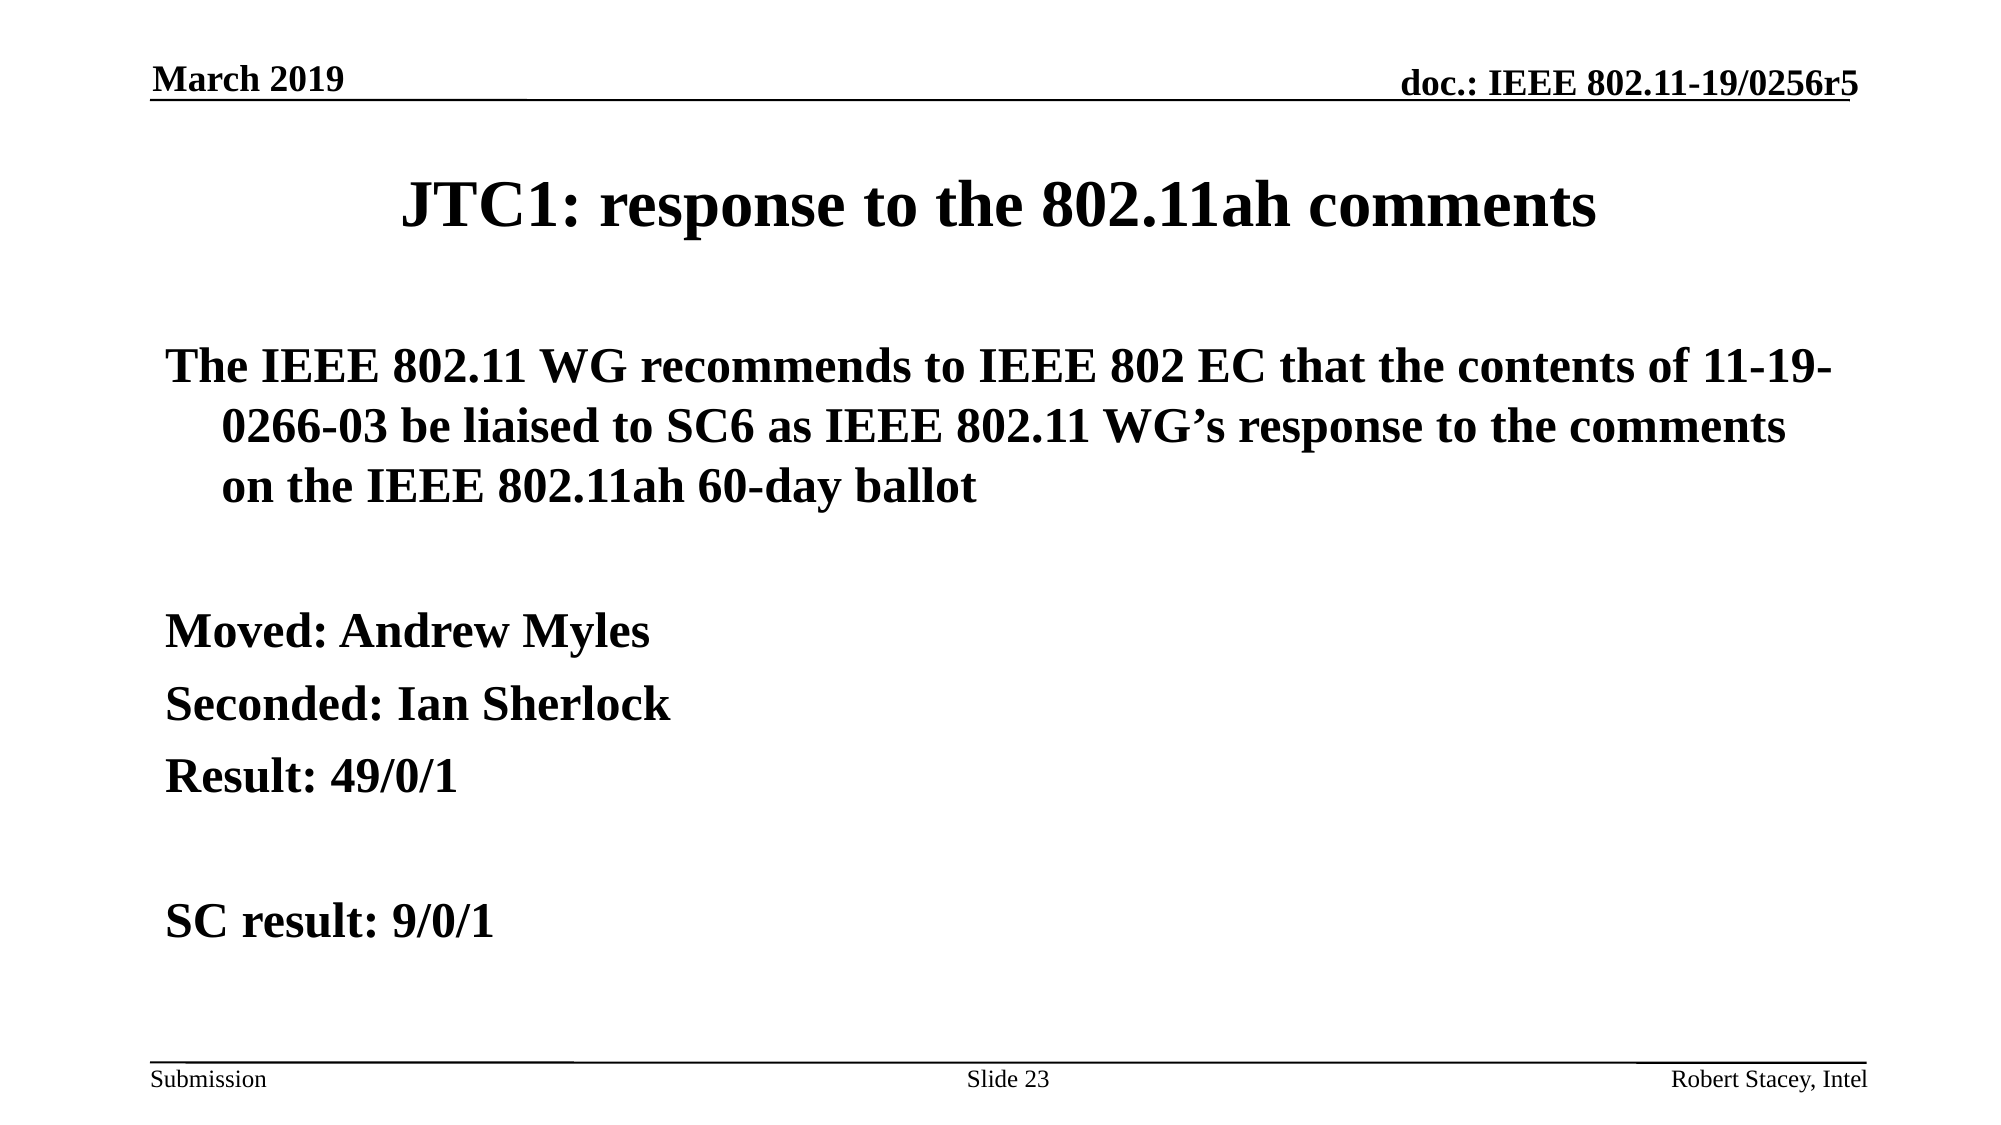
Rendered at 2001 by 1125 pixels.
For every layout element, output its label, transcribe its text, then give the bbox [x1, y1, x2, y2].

list The IEEE 802.11 WG recommends to IEEE 802 EC that the contents of 11-19-0266-03 be liaised to SC6 as IEEE 802.11 WG’s response to the comments on the IEEE 802.11ah 60-day ballot Moved: Andrew Myles Seconded: Ian Sherlock Result: 49/0/1 SC result: 9/0/1 [149, 324, 1850, 1000]
title JTC1: response to the 802.11ah comments [149, 112, 1850, 288]
footer Robert Stacey, Intel [1171, 1061, 1869, 1093]
slide_number Slide 23 [950, 1061, 1067, 1123]
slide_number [152, 54, 563, 100]
